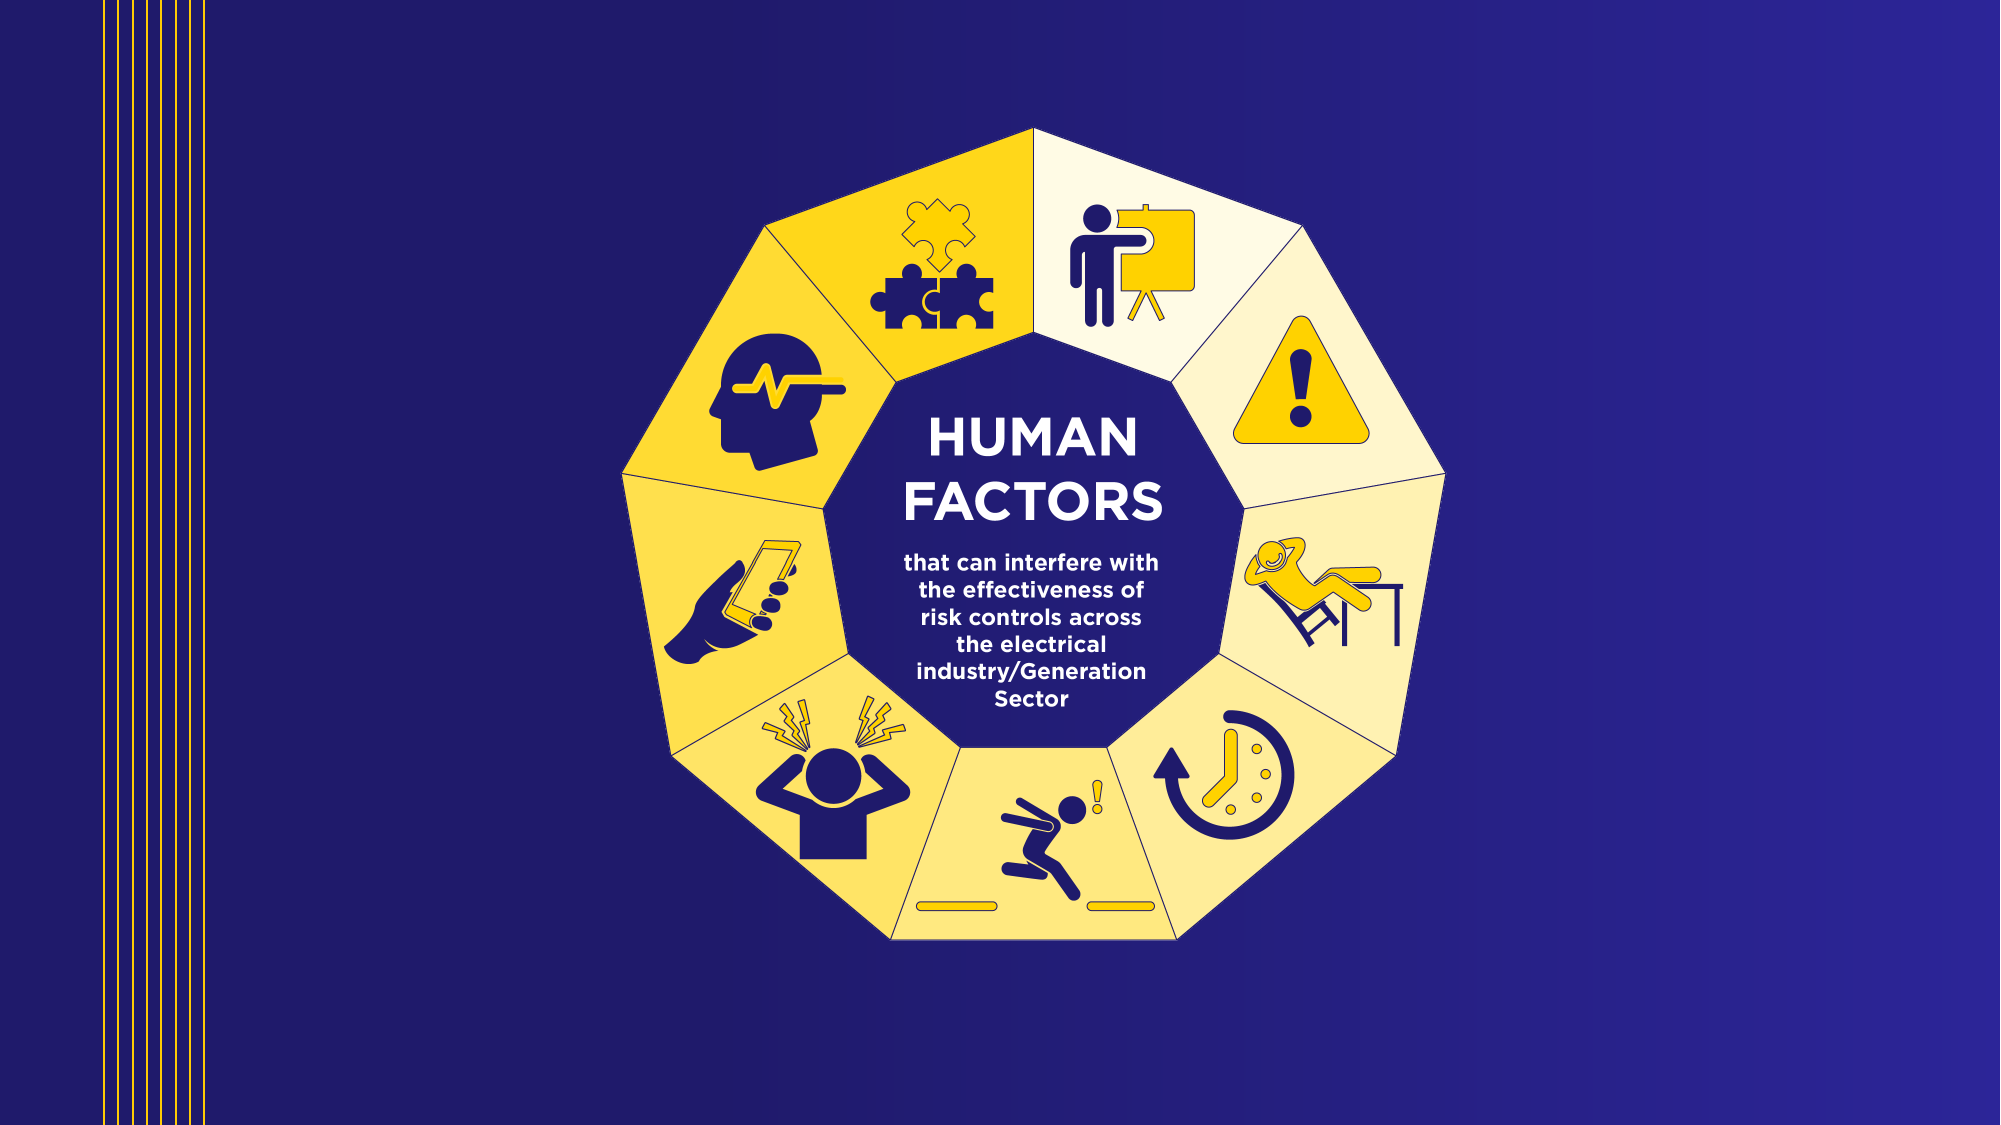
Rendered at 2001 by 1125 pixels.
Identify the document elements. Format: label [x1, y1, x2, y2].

picture [205, 0, 2000, 1125]
picture [0, 0, 103, 1125]
text_box [103, 0, 205, 1125]
